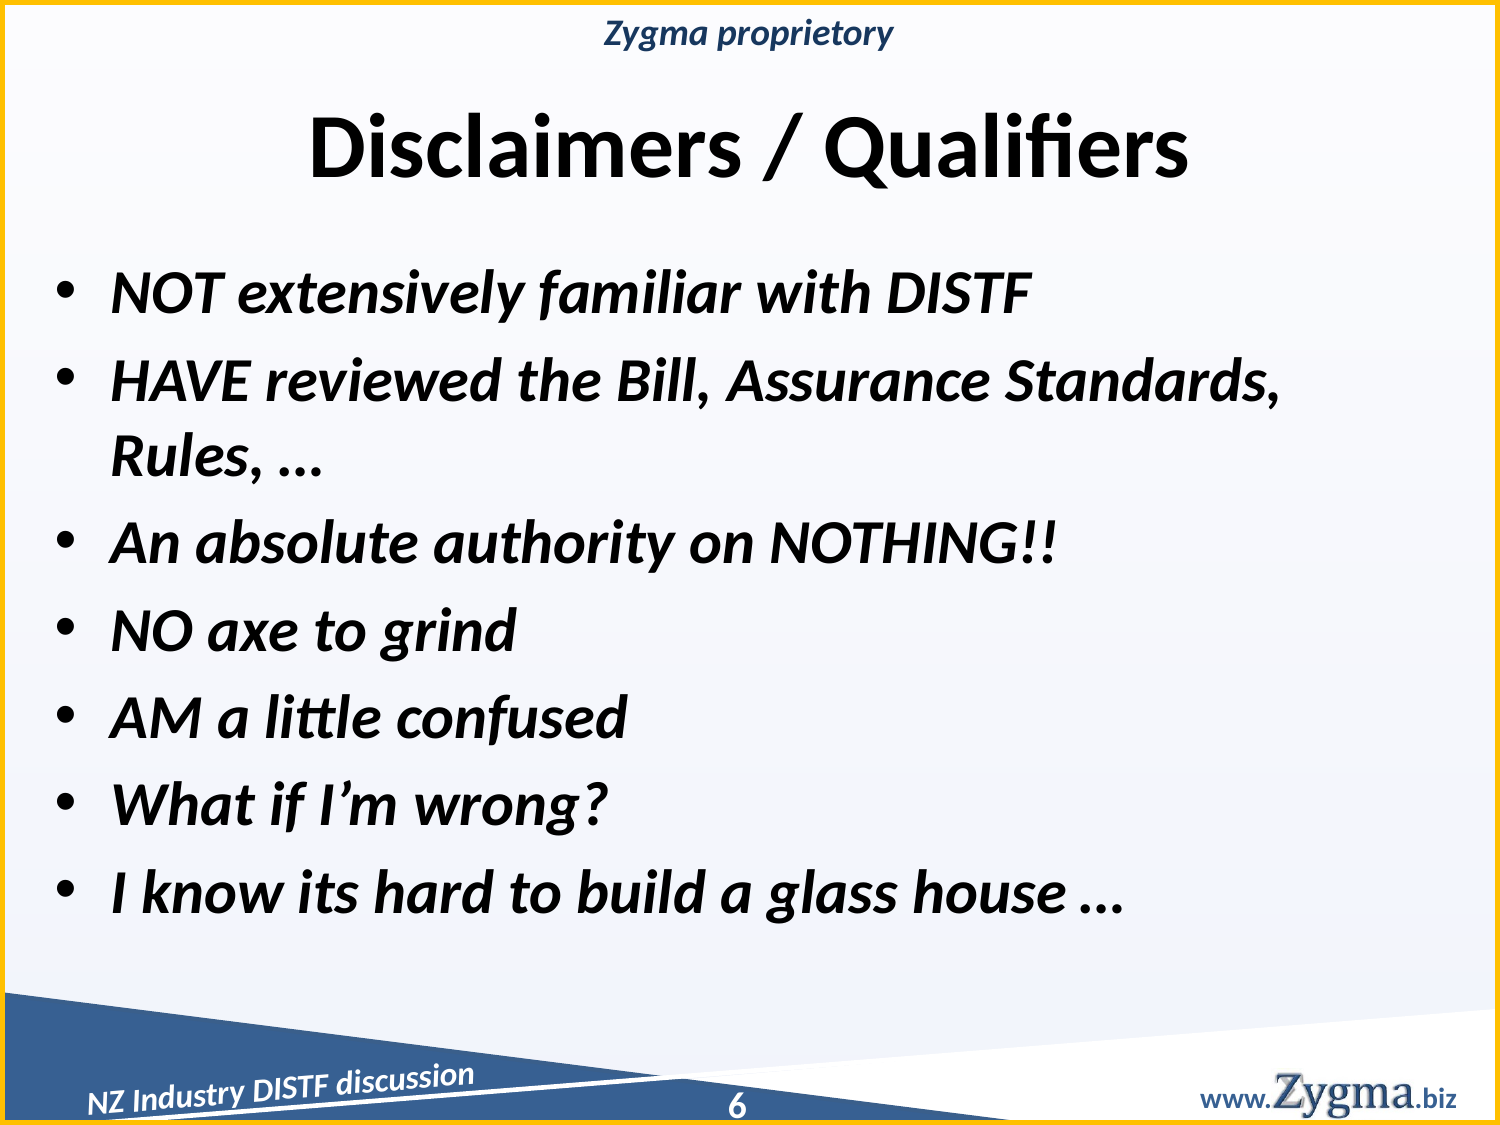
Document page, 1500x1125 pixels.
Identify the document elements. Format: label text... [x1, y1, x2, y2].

slide_number 6 [692, 1073, 783, 1125]
title Disclaimers / Qualifiers [75, 47, 1425, 235]
list NOT extensively familiar with DISTF HAVE reviewed the Bill, Assurance Standards, Rules, … An absolute authority on NOTHING!! NO axe to grind AM a little confused What if I’m wrong? I know its hard to build a glass house … [39, 243, 1461, 1097]
picture [1271, 1097, 1415, 1120]
